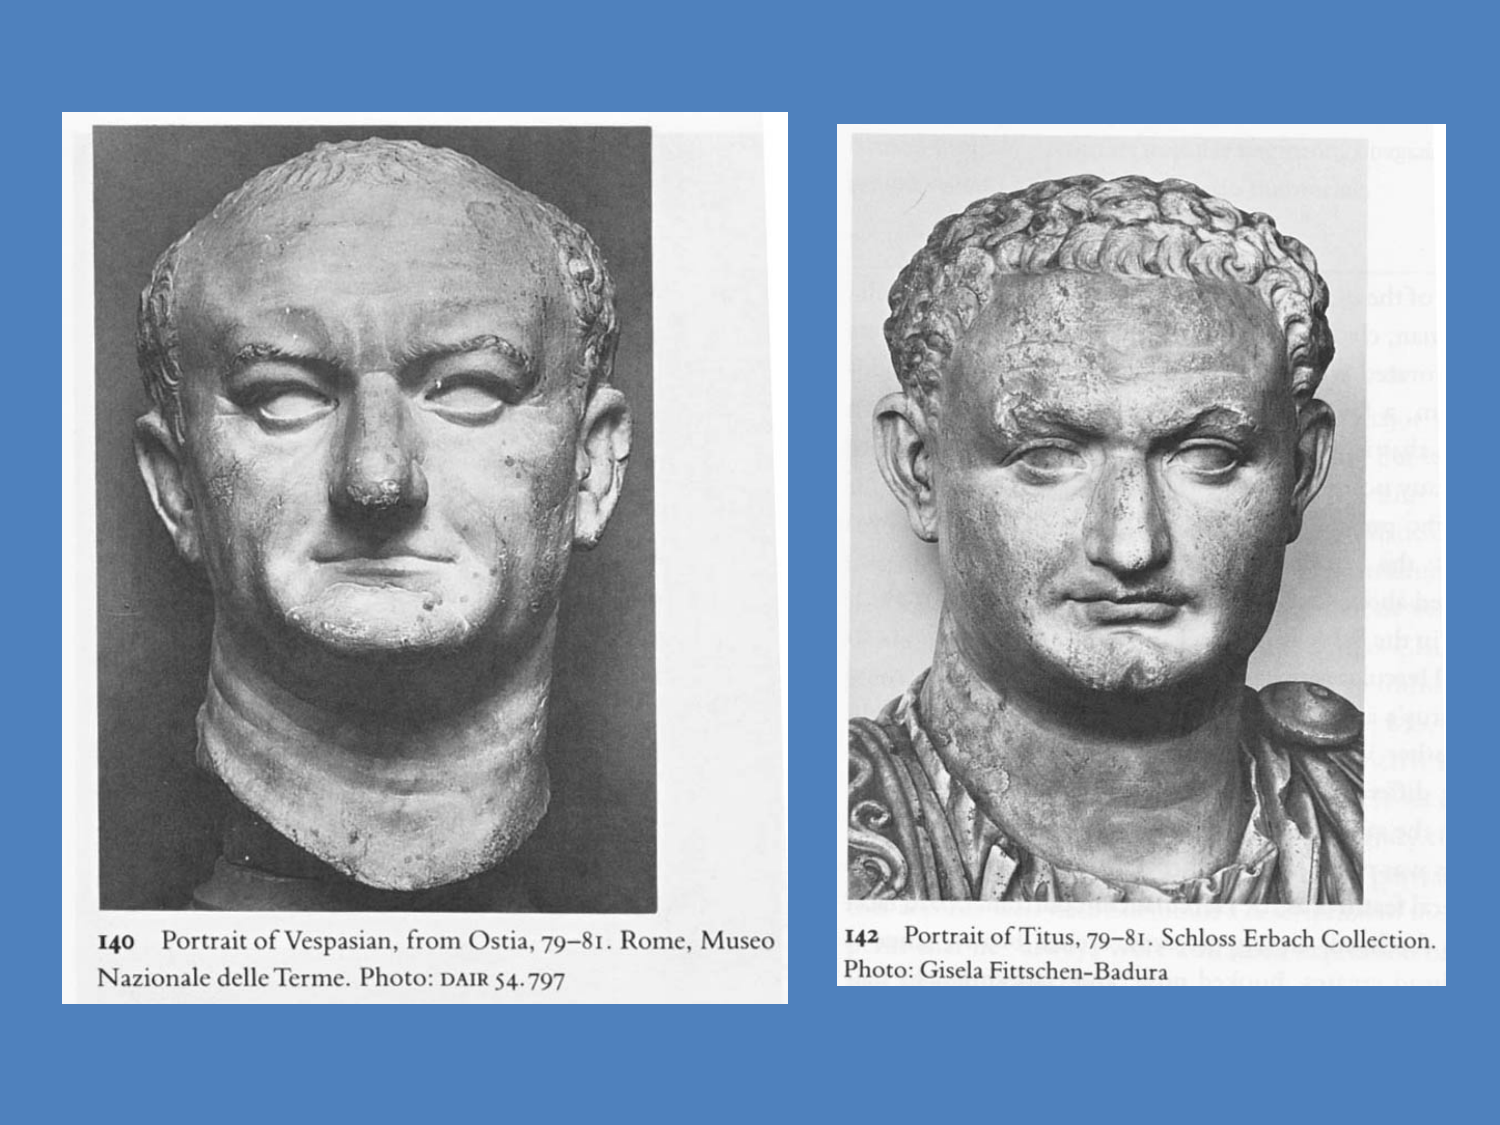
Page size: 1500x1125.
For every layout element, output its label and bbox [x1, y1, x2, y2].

picture [837, 124, 1446, 986]
picture [62, 112, 788, 1004]
